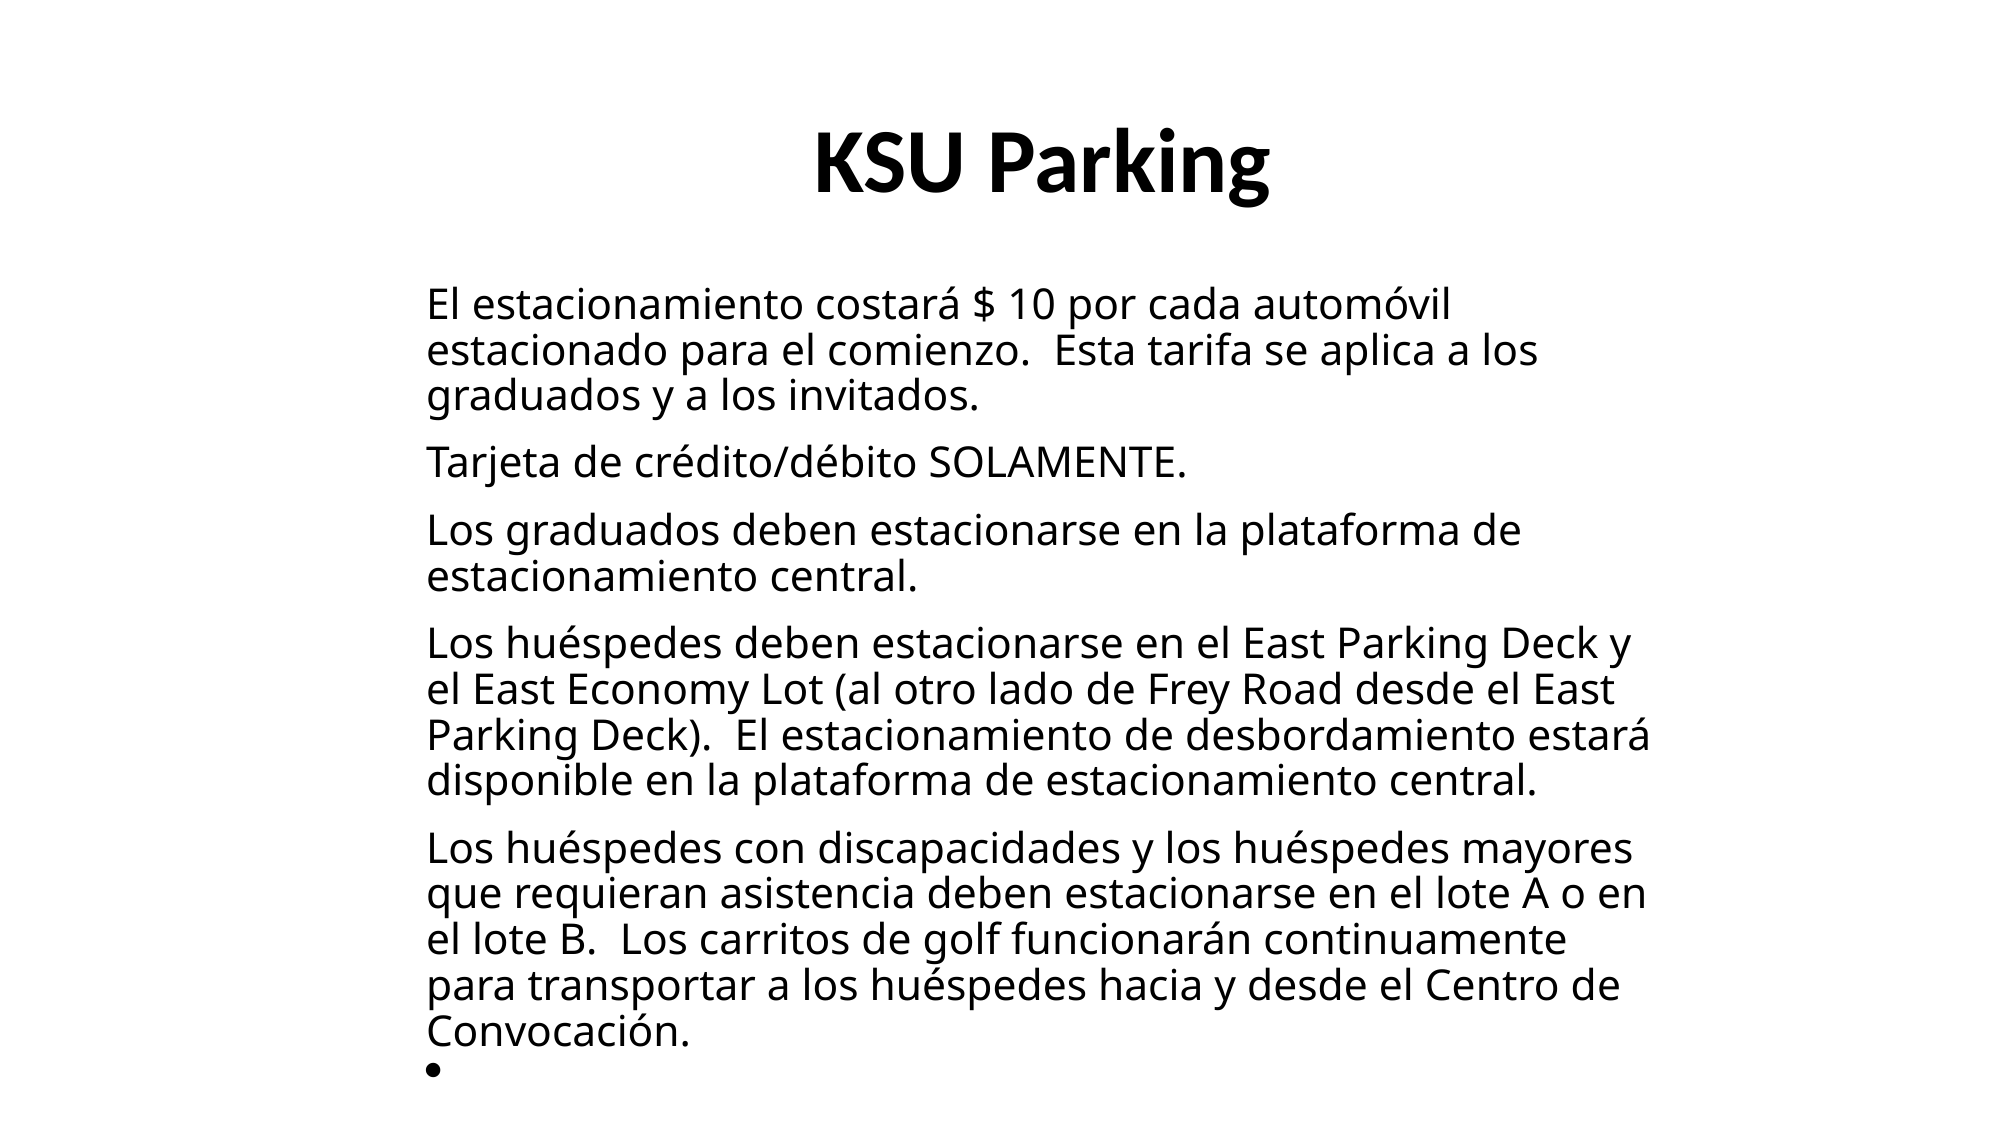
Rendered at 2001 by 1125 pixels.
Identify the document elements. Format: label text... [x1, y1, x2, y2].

title KSU Parking [411, 0, 1675, 275]
list El estacionamiento costará $ 10 por cada automóvil estacionado para el comienzo. Esta tarifa se aplica a los graduados y a los invitados. Tarjeta de crédito/débito SOLAMENTE. Los graduados deben estacionarse en la plataforma de estacionamiento central. Los huéspedes deben estacionarse en el East Parking Deck y el East Economy Lot (al otro lado de Frey Road desde el East Parking Deck). El estacionamiento de desbordamiento estará disponible en la plataforma de estacionamiento central. Los huéspedes con discapacidades y los huéspedes mayores que requieran asistencia deben estacionarse en el lote A o en el lote B. Los carritos de golf funcionarán continuamente para transportar a los huéspedes hacia y desde el Centro de Convocación. [411, 275, 1675, 1113]
